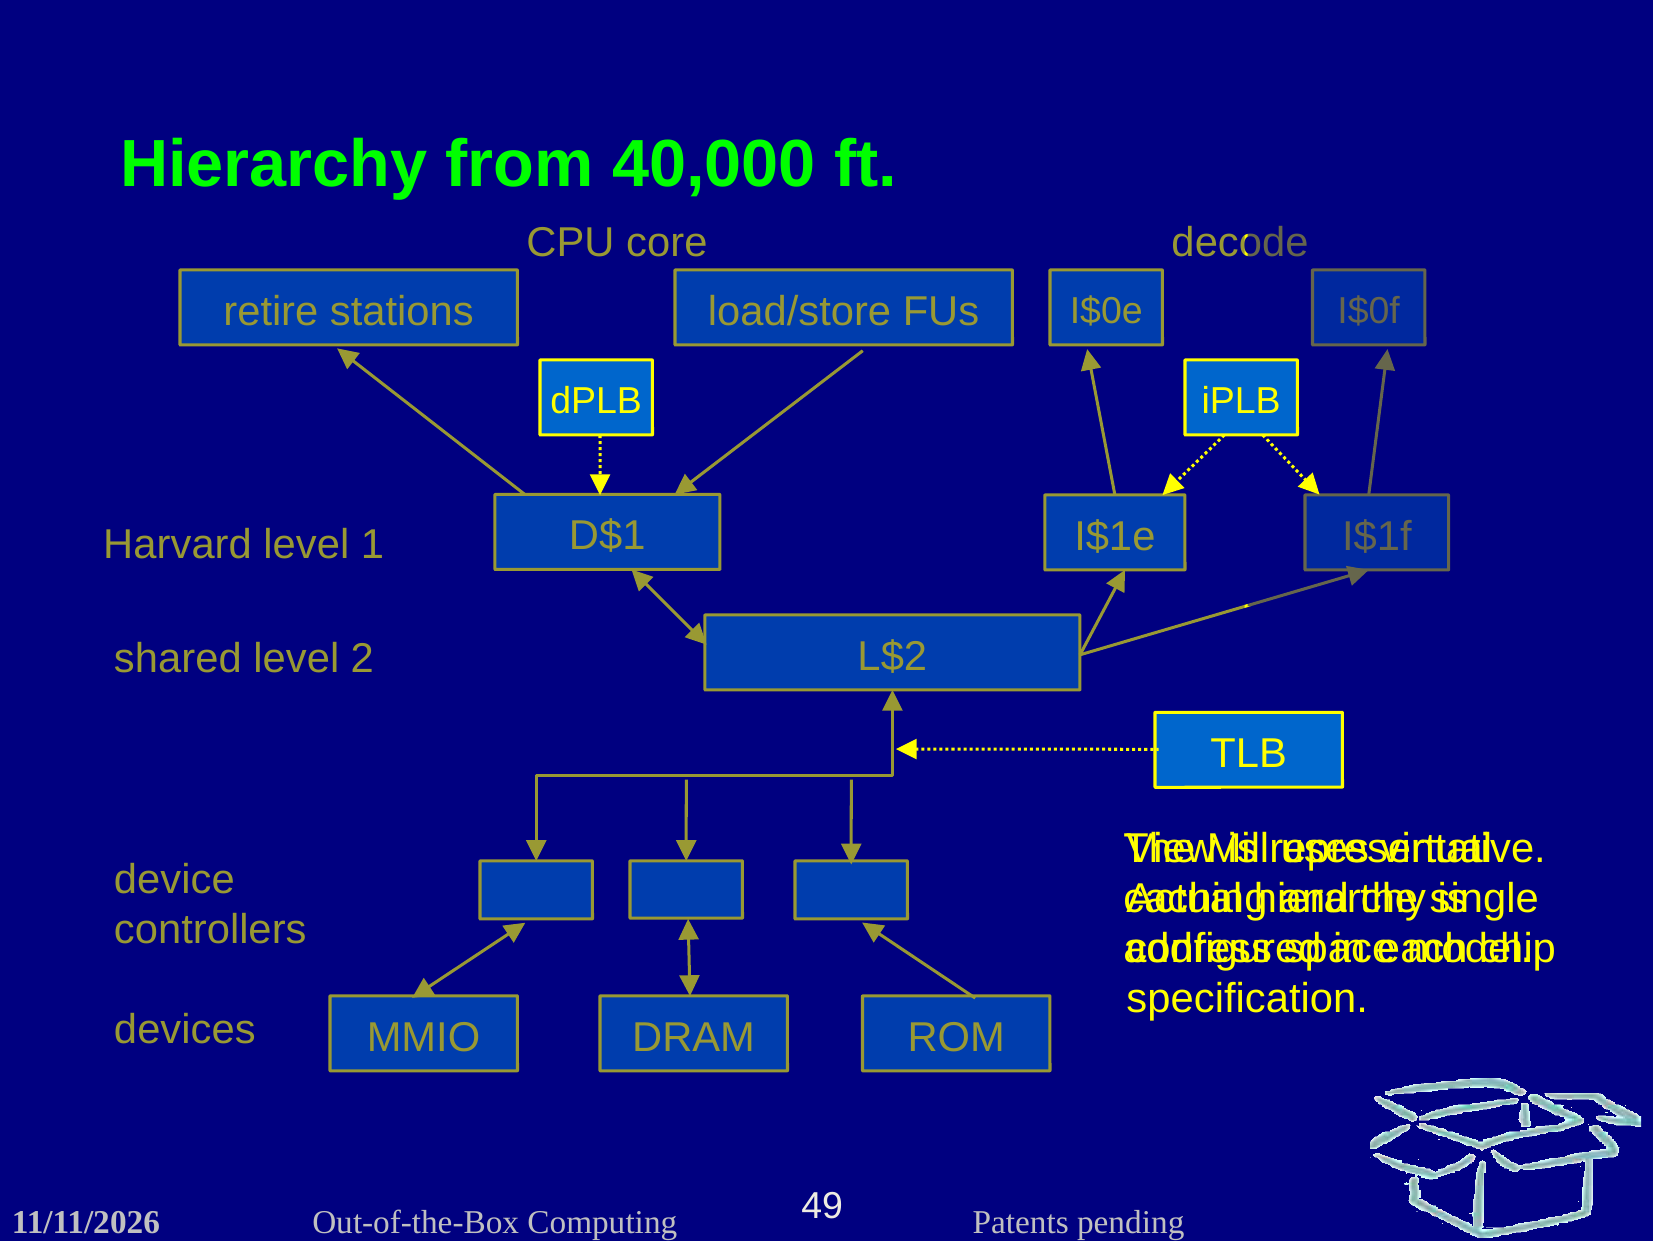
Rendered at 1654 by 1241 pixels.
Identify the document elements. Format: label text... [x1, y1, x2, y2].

text_box [896, 738, 917, 760]
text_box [628, 597, 800, 954]
text_box [1247, 219, 1475, 607]
text_box decode [1170, 210, 1320, 261]
text_box [589, 473, 611, 496]
text_box [67, 211, 1245, 1121]
text_box dPLB [540, 359, 653, 435]
text_box [1262, 435, 1320, 495]
text_box iPLB [1185, 359, 1298, 435]
text_box The Mill uses virtual caching and the single address space model. [1123, 818, 1599, 989]
text_box Hierarchy from 40,000 ft. [119, 119, 1395, 195]
text_box View is representative. Actual hierarchy is configured in each chip specification. [1125, 816, 1613, 1010]
text_box TLB [1155, 712, 1343, 788]
picture [1370, 1078, 1642, 1238]
text_box [1162, 473, 1185, 496]
